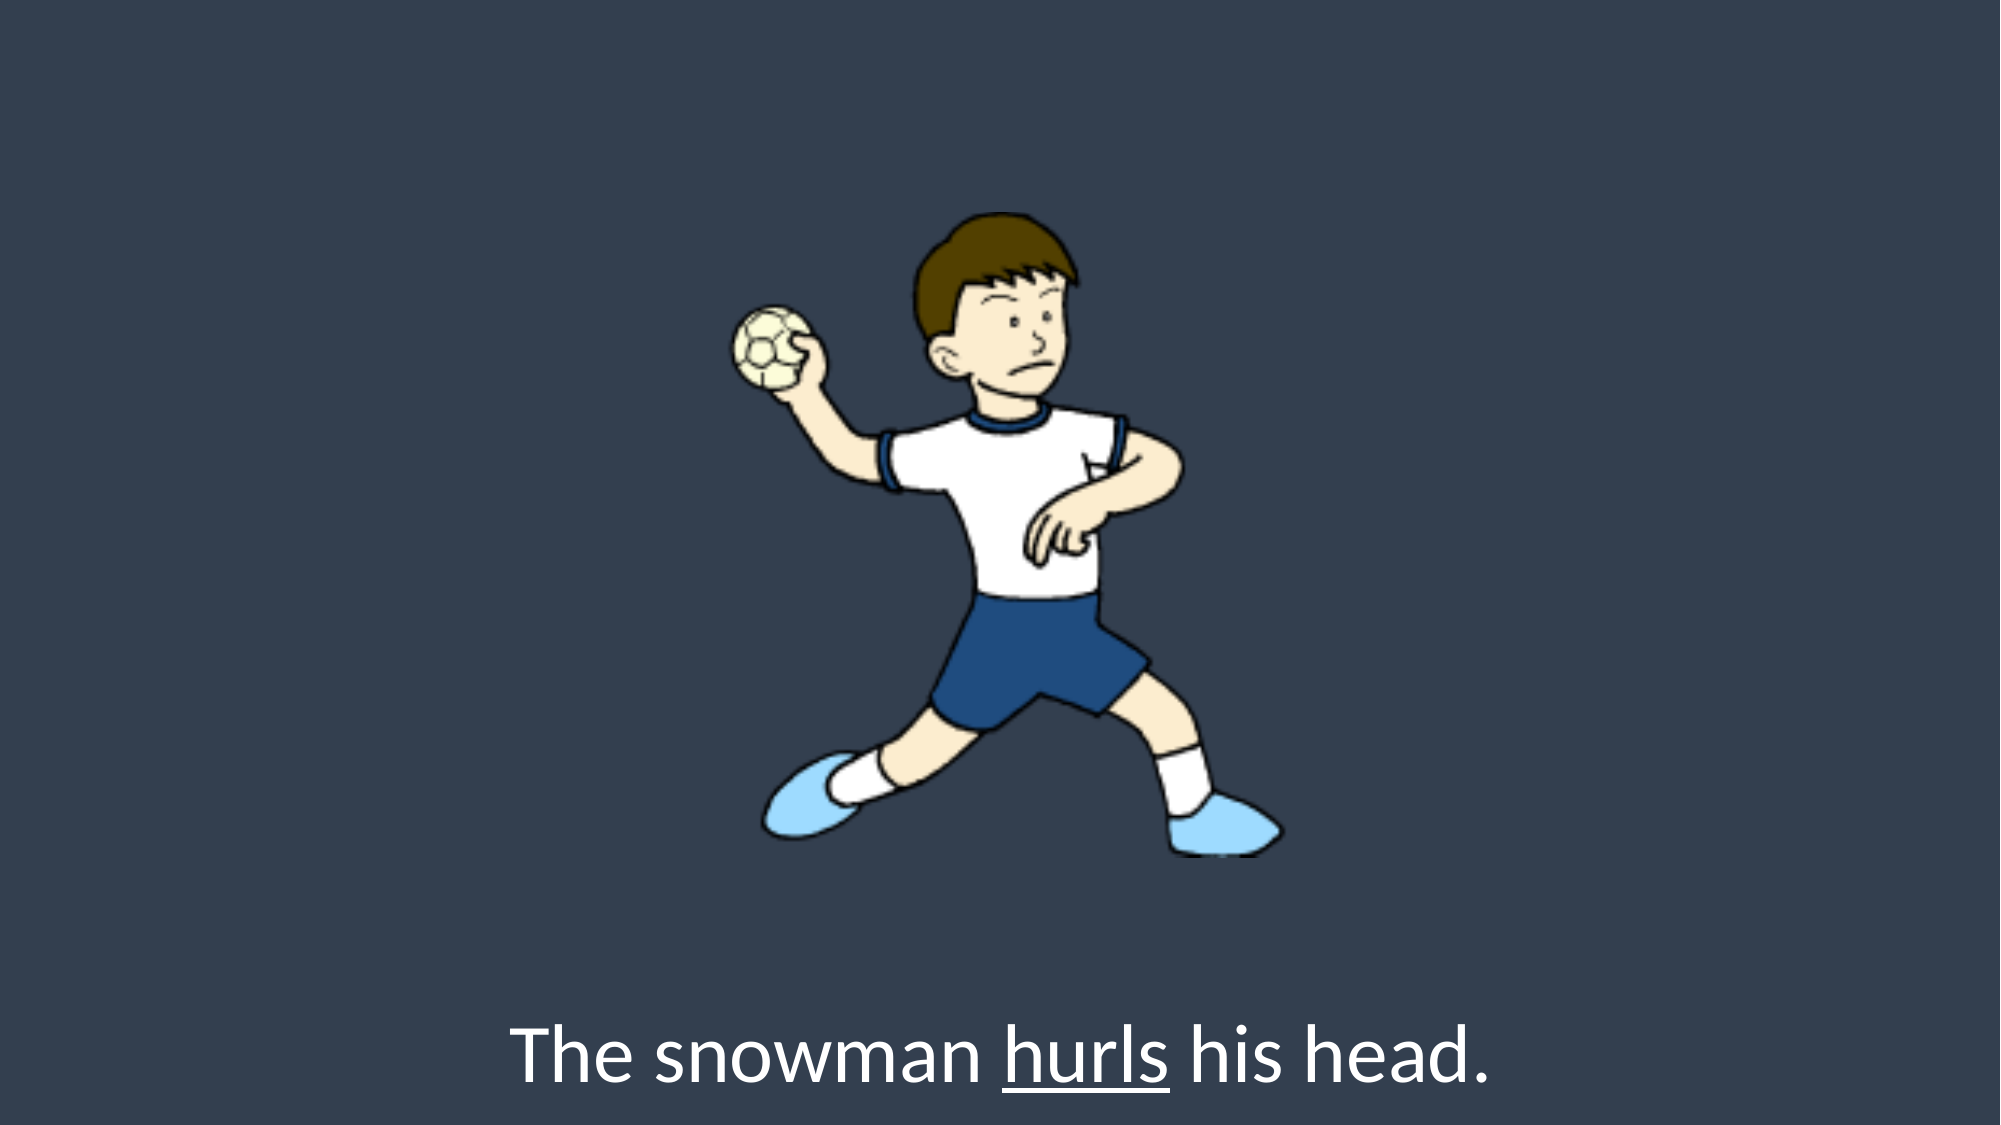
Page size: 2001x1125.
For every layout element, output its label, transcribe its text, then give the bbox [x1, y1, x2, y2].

text_box The snowman hurls his head. [138, 786, 1864, 1109]
picture [678, 212, 1325, 858]
